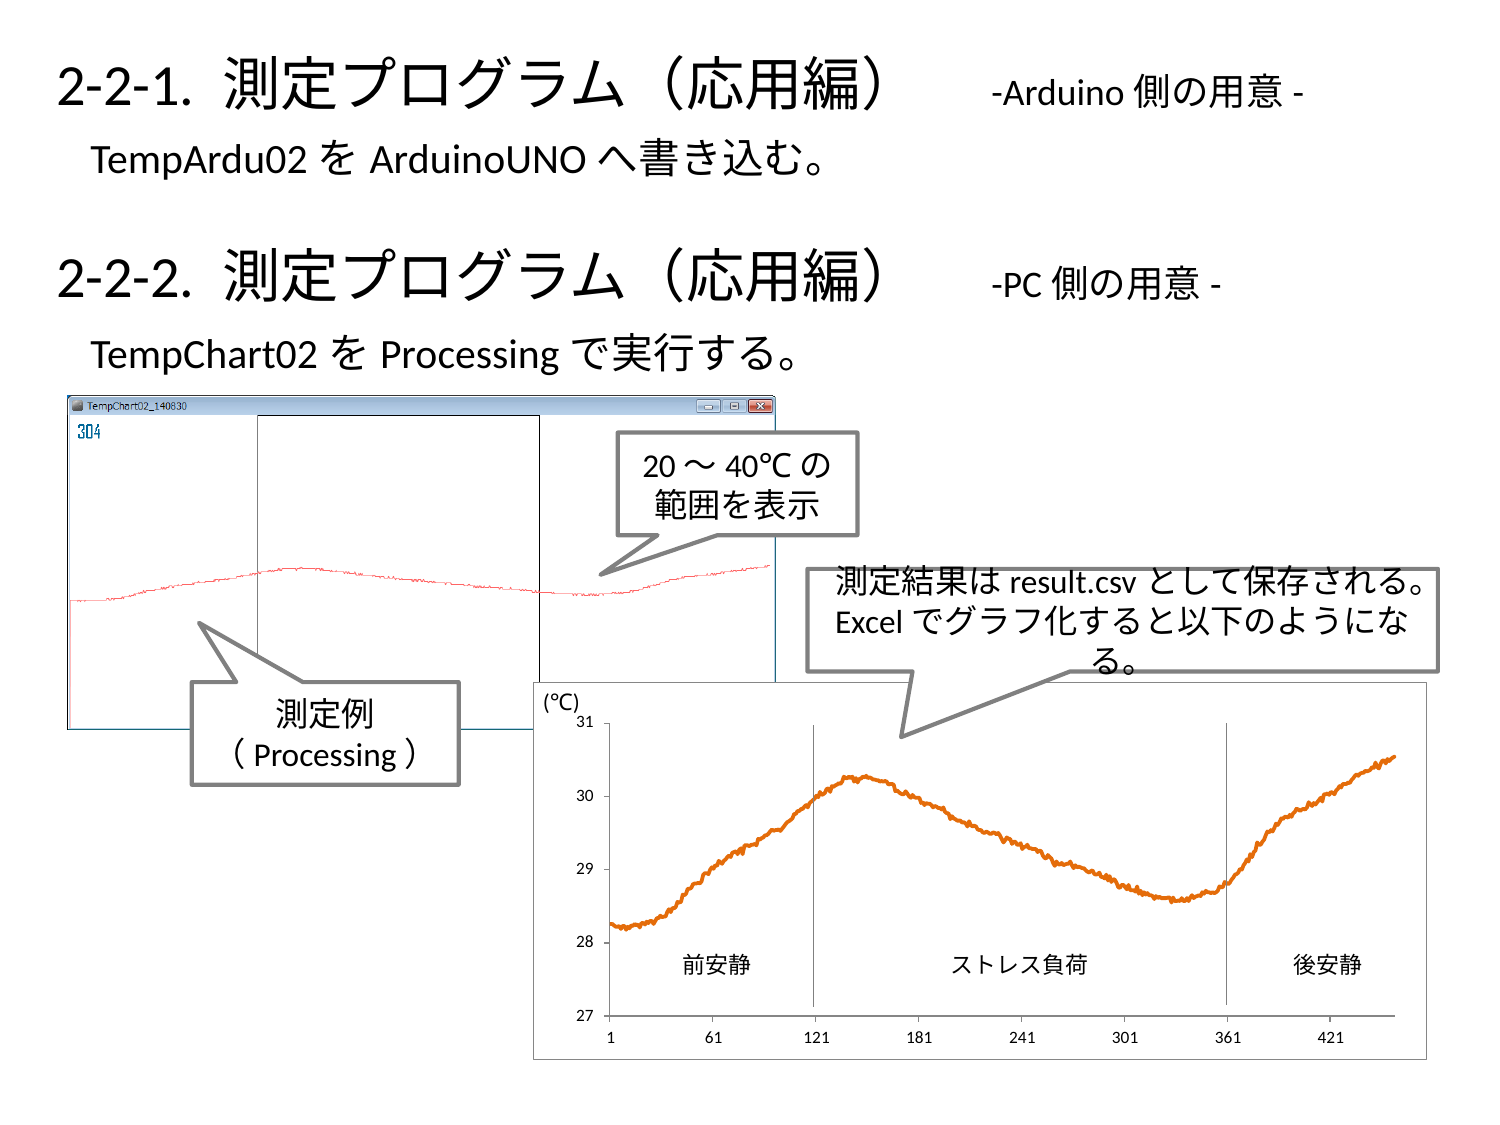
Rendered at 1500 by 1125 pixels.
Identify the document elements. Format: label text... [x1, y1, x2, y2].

text_box 2-2-1. 測定プログラム（応用編） -Arduino側の用意- [41, 39, 1459, 125]
text_box TempChart02をProcessingで実行する。 [75, 319, 1235, 385]
text_box 20～40℃の 範囲を表示 [781, 430, 860, 538]
picture [67, 394, 1428, 1061]
text_box TempArdu02をArduinoUNOへ書き込む。 [75, 124, 1225, 190]
text_box 2-2-2. 測定プログラム（応用編） -PC側の用意- [41, 231, 1459, 317]
text_box 測定例 （Processing） [189, 739, 461, 787]
text_box 測定結果はresult.csvとして保存される。Excelでグラフ化すると以下のようになる。 [805, 566, 1440, 680]
